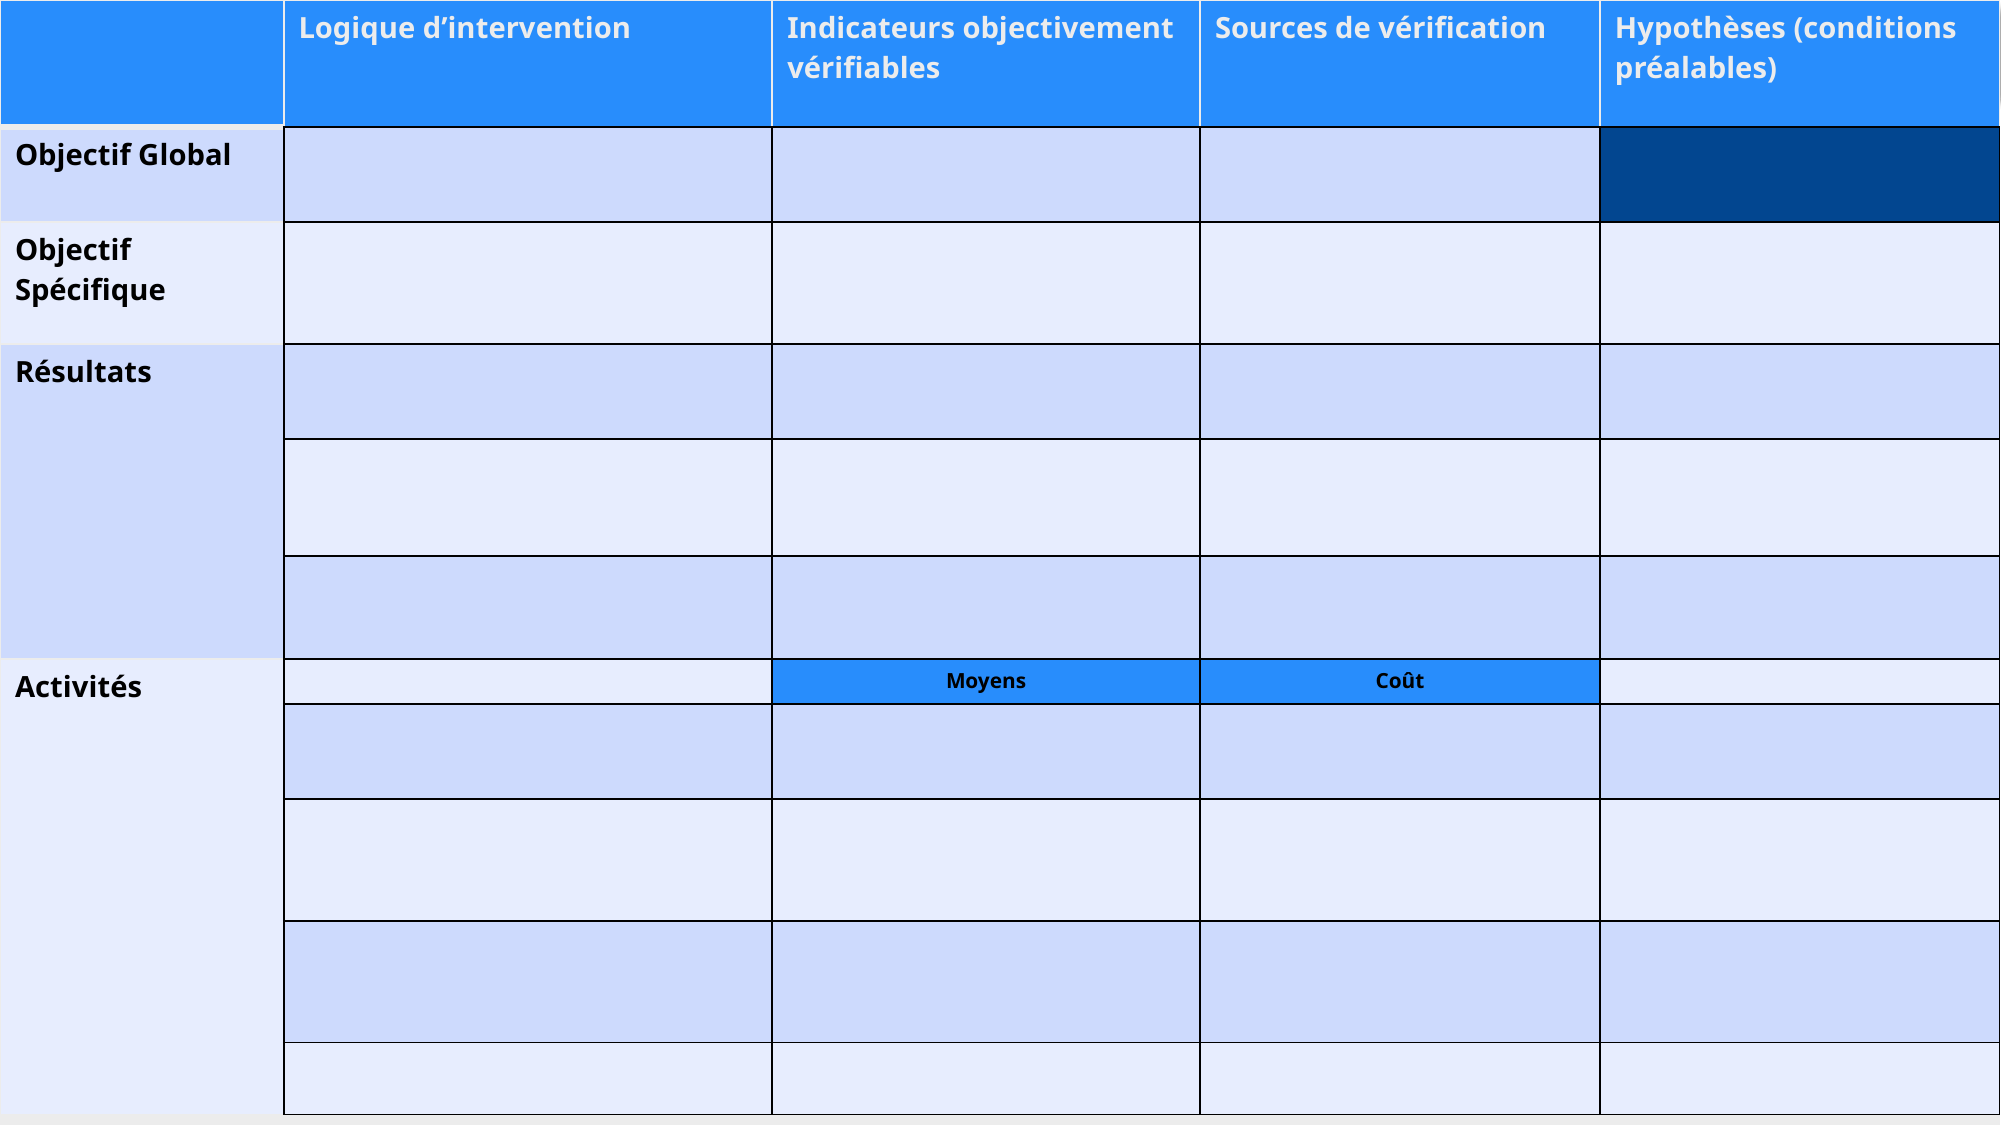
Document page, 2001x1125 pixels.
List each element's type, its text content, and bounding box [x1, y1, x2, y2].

table_cell [285, 1043, 771, 1114]
table_cell [773, 345, 1199, 438]
table_cell [1201, 223, 1599, 343]
table_cell [285, 345, 771, 438]
table_cell [1601, 345, 1999, 438]
table_cell [1201, 440, 1599, 555]
table_header Hypothèses (conditions préalables) [1601, 1, 1999, 126]
table_cell [1201, 922, 1599, 1042]
table_cell [773, 705, 1199, 798]
table_cell [773, 128, 1199, 221]
table_cell [1601, 440, 1999, 555]
table_header Logique d’intervention [285, 1, 771, 126]
table_cell [1601, 660, 1999, 703]
table_cell [773, 223, 1199, 343]
table_cell Objectif Global [1, 130, 283, 221]
table_cell [285, 800, 771, 920]
table_cell [1601, 922, 1999, 1042]
table_cell [1601, 223, 1999, 343]
table_header Indicateurs objectivement vérifiables [773, 1, 1199, 126]
table_cell [1201, 345, 1599, 438]
table_cell [285, 128, 771, 221]
table_cell [1201, 800, 1599, 920]
table_cell [773, 557, 1199, 658]
table_cell Moyens [773, 660, 1199, 703]
table_cell [285, 440, 771, 555]
table_cell Activités [1, 660, 283, 1114]
table_cell [1201, 128, 1599, 221]
table_cell Coût [1201, 660, 1599, 703]
table_cell [285, 557, 771, 658]
table_cell [285, 705, 771, 798]
table_cell [285, 922, 771, 1042]
table_cell [1601, 128, 1999, 221]
table_cell [773, 922, 1199, 1042]
table_cell Objectif Spécifique [1, 223, 283, 343]
table_cell [1201, 705, 1599, 798]
table_cell [773, 440, 1199, 555]
table_cell [1201, 557, 1599, 658]
table_cell [1201, 1043, 1599, 1114]
table_cell [1601, 557, 1999, 658]
table_cell [1601, 1043, 1999, 1114]
table_cell [773, 1043, 1199, 1114]
table_cell [1601, 705, 1999, 798]
table_header Sources de vérification [1201, 1, 1599, 126]
table_header [1, 1, 283, 124]
table_cell [1601, 800, 1999, 920]
table_cell [285, 660, 771, 703]
table_cell [285, 223, 771, 343]
table_cell [773, 800, 1199, 920]
table_cell Résultats [1, 345, 283, 658]
